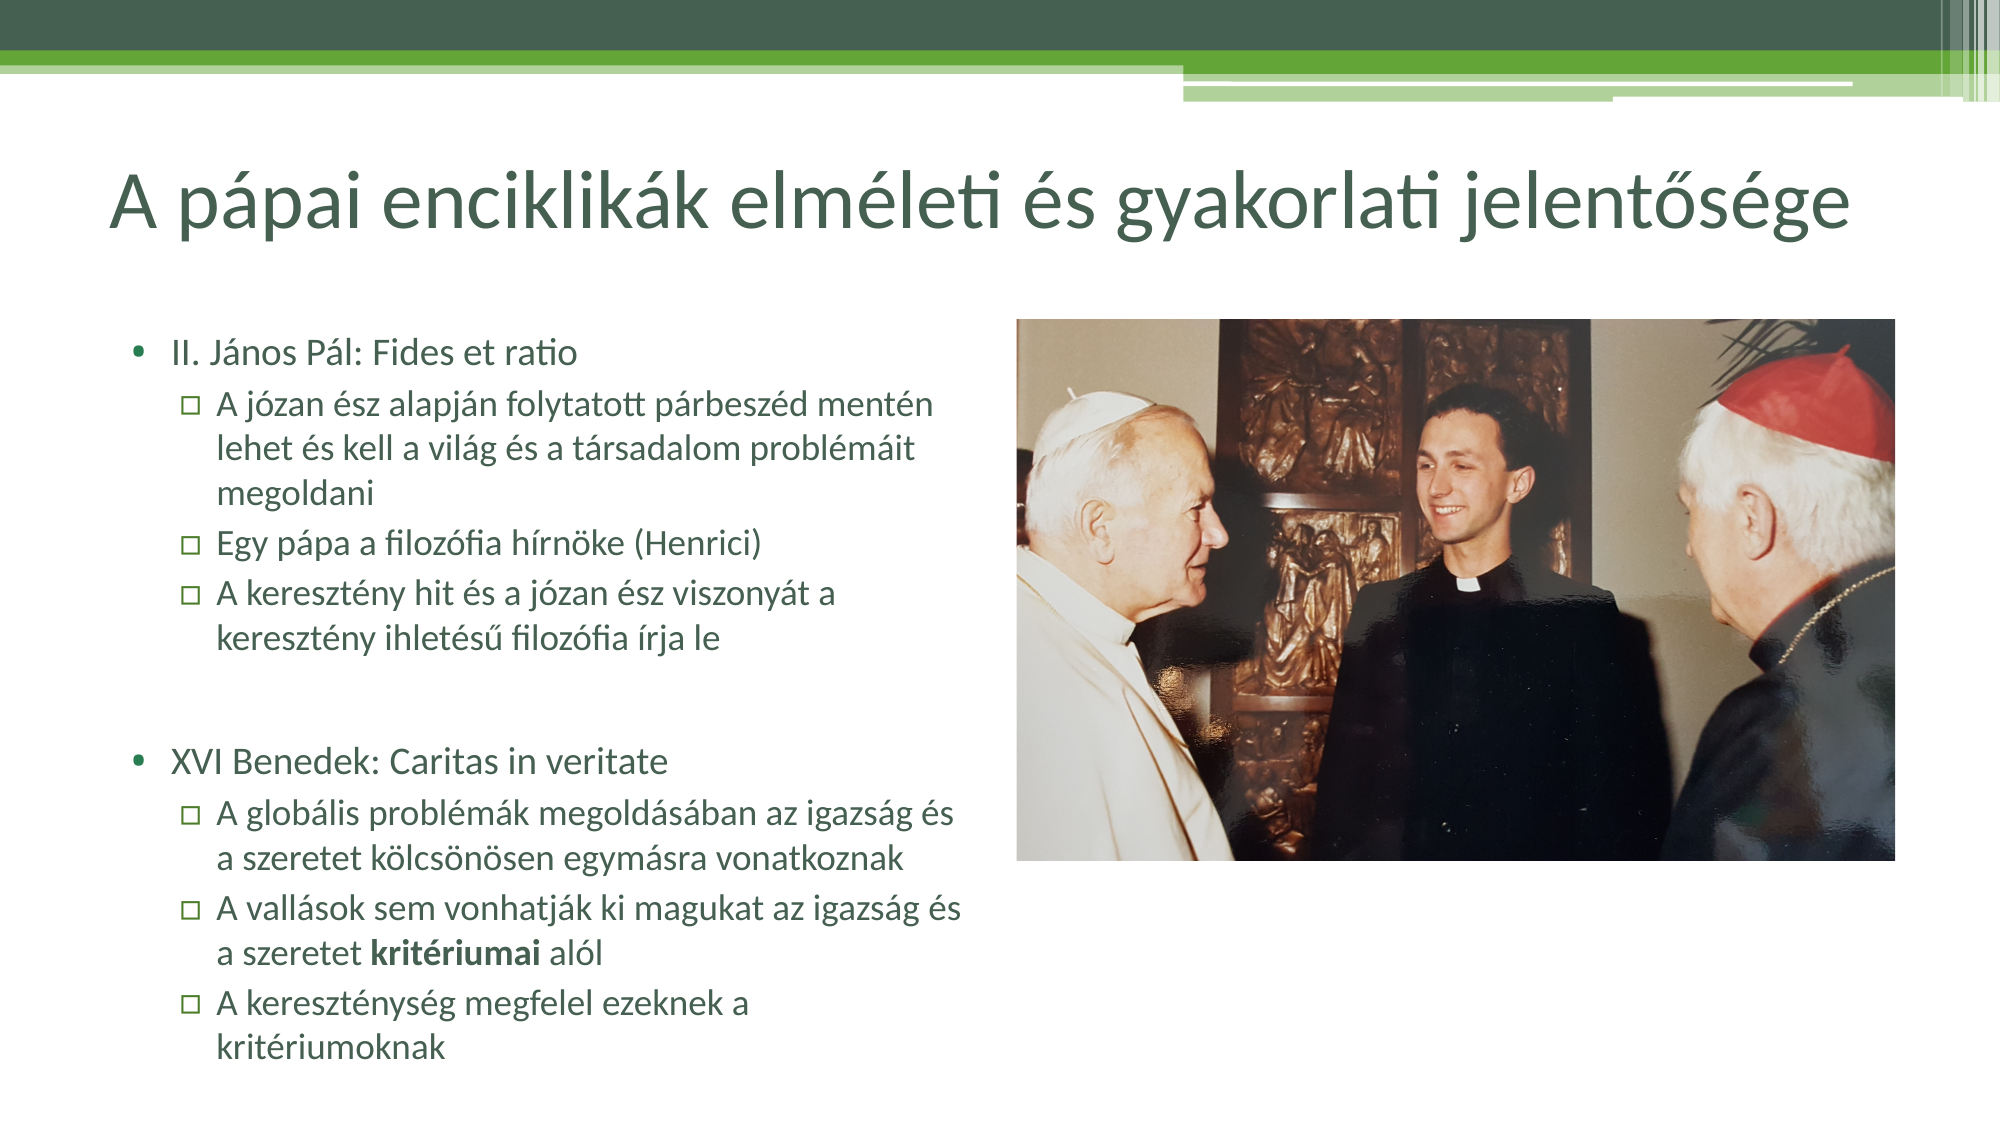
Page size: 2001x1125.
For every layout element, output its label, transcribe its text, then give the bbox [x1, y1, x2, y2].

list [1016, 318, 1895, 861]
list II. János Pál: Fides et ratio A józan ész alapján folytatott párbeszéd mentén lehet és kell a világ és a társadalom problémáit megoldani Egy pápa a filozófia hírnöke (Henrici) A keresztény hit és a józan ész viszonyát a keresztény ihletésű filozófia írja le XVI Benedek: Caritas in veritate A globális problémák megoldásában az igazság és a szeretet kölcsönösen egymásra vonatkoznak A vallások sem vonhatják ki magukat az igazság és a szeretet kritériumai alól A kereszténység megfelel ezeknek a kritériumoknak [99, 319, 984, 1082]
title A pápai enciklikák elméleti és gyakorlati jelentősége [95, 130, 1896, 260]
